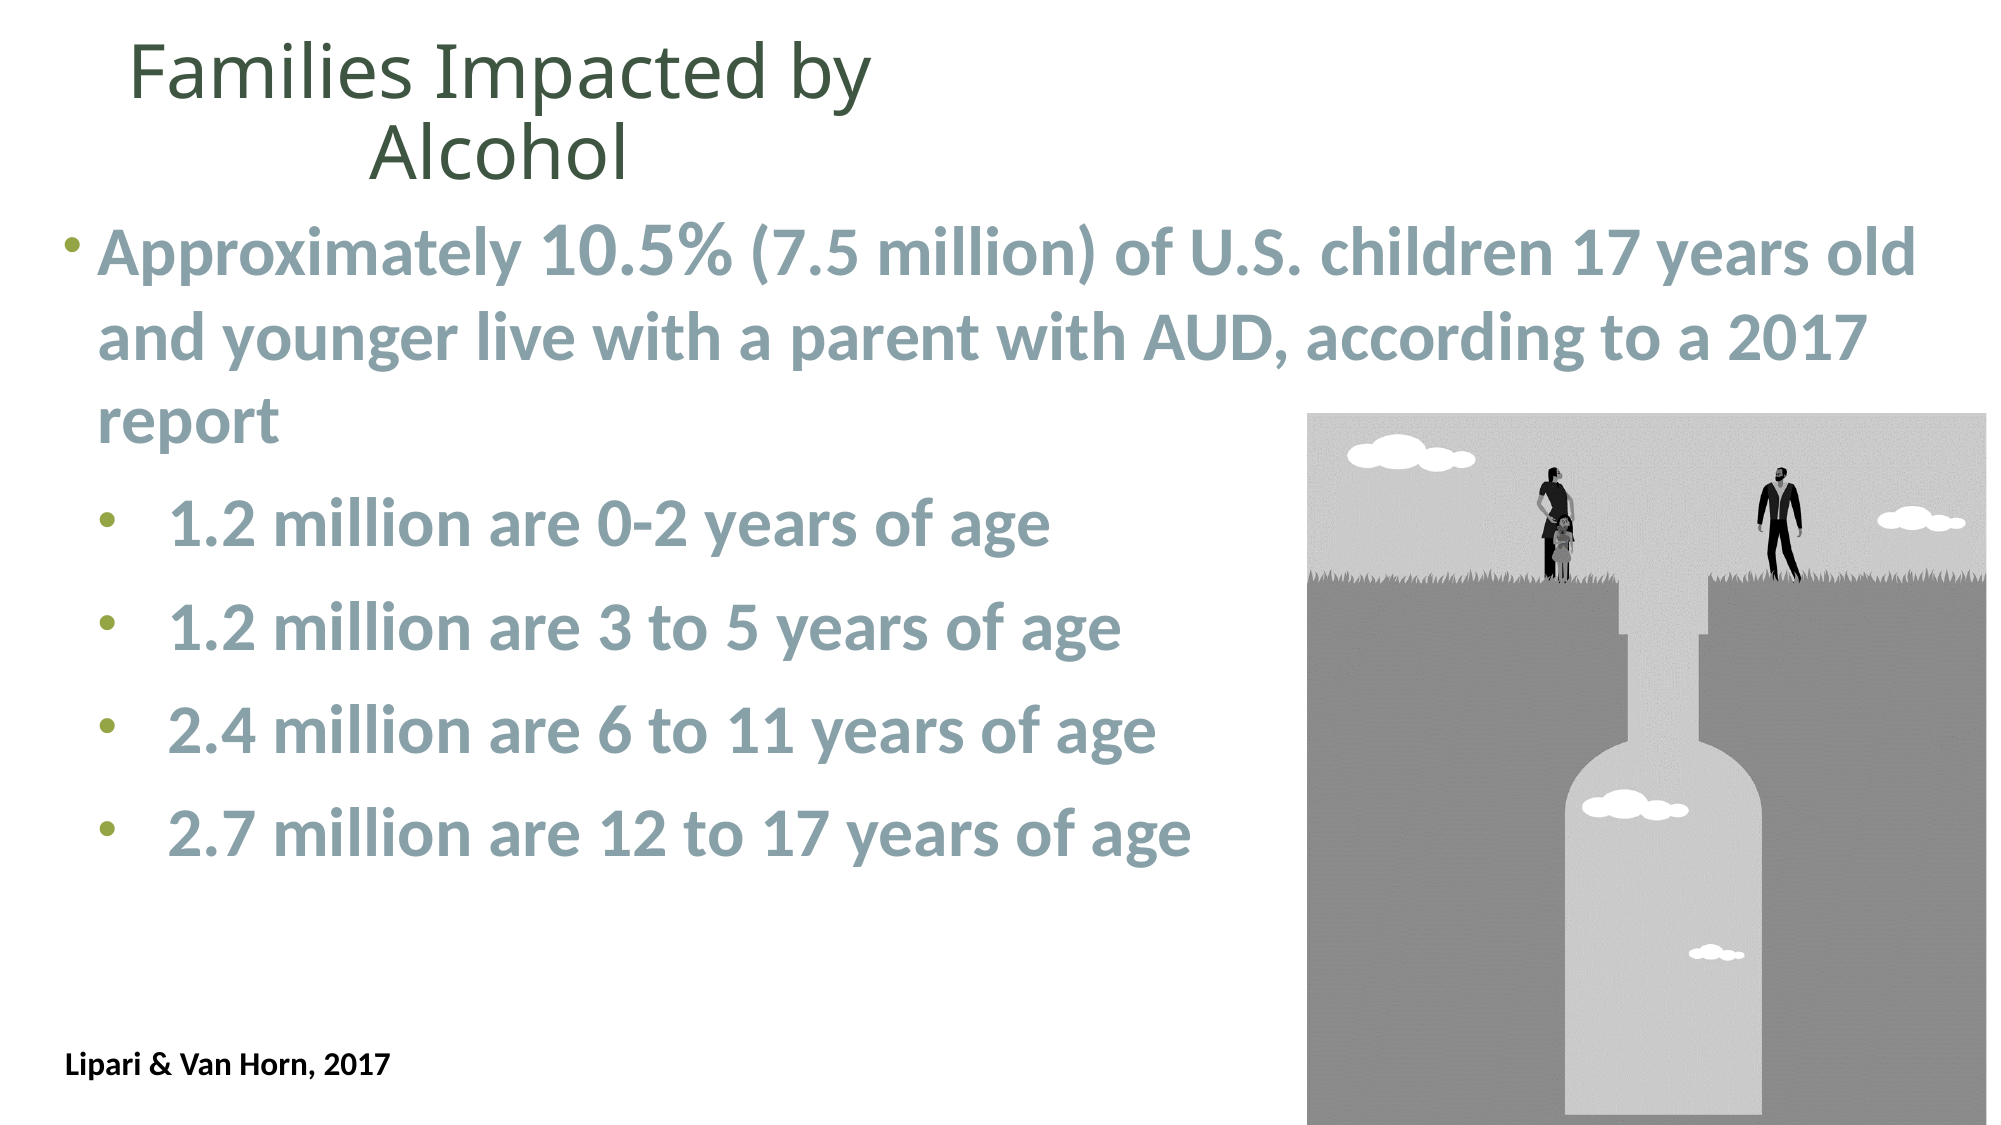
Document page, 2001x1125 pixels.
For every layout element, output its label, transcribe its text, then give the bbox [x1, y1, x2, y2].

list Approximately 10.5% (7.5 million) of U.S. children 17 years old and younger live with a parent with AUD, according to a 2017 report 1.2 million are 0-2 years of age 1.2 million are 3 to 5 years of age 2.4 million are 6 to 11 years of age 2.7 million are 12 to 17 years of age [47, 190, 1954, 880]
title Families Impacted by Alcohol [0, 12, 1000, 218]
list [1307, 413, 1987, 1125]
text_box Lipari & Van Horn, 2017 [50, 1034, 407, 1090]
